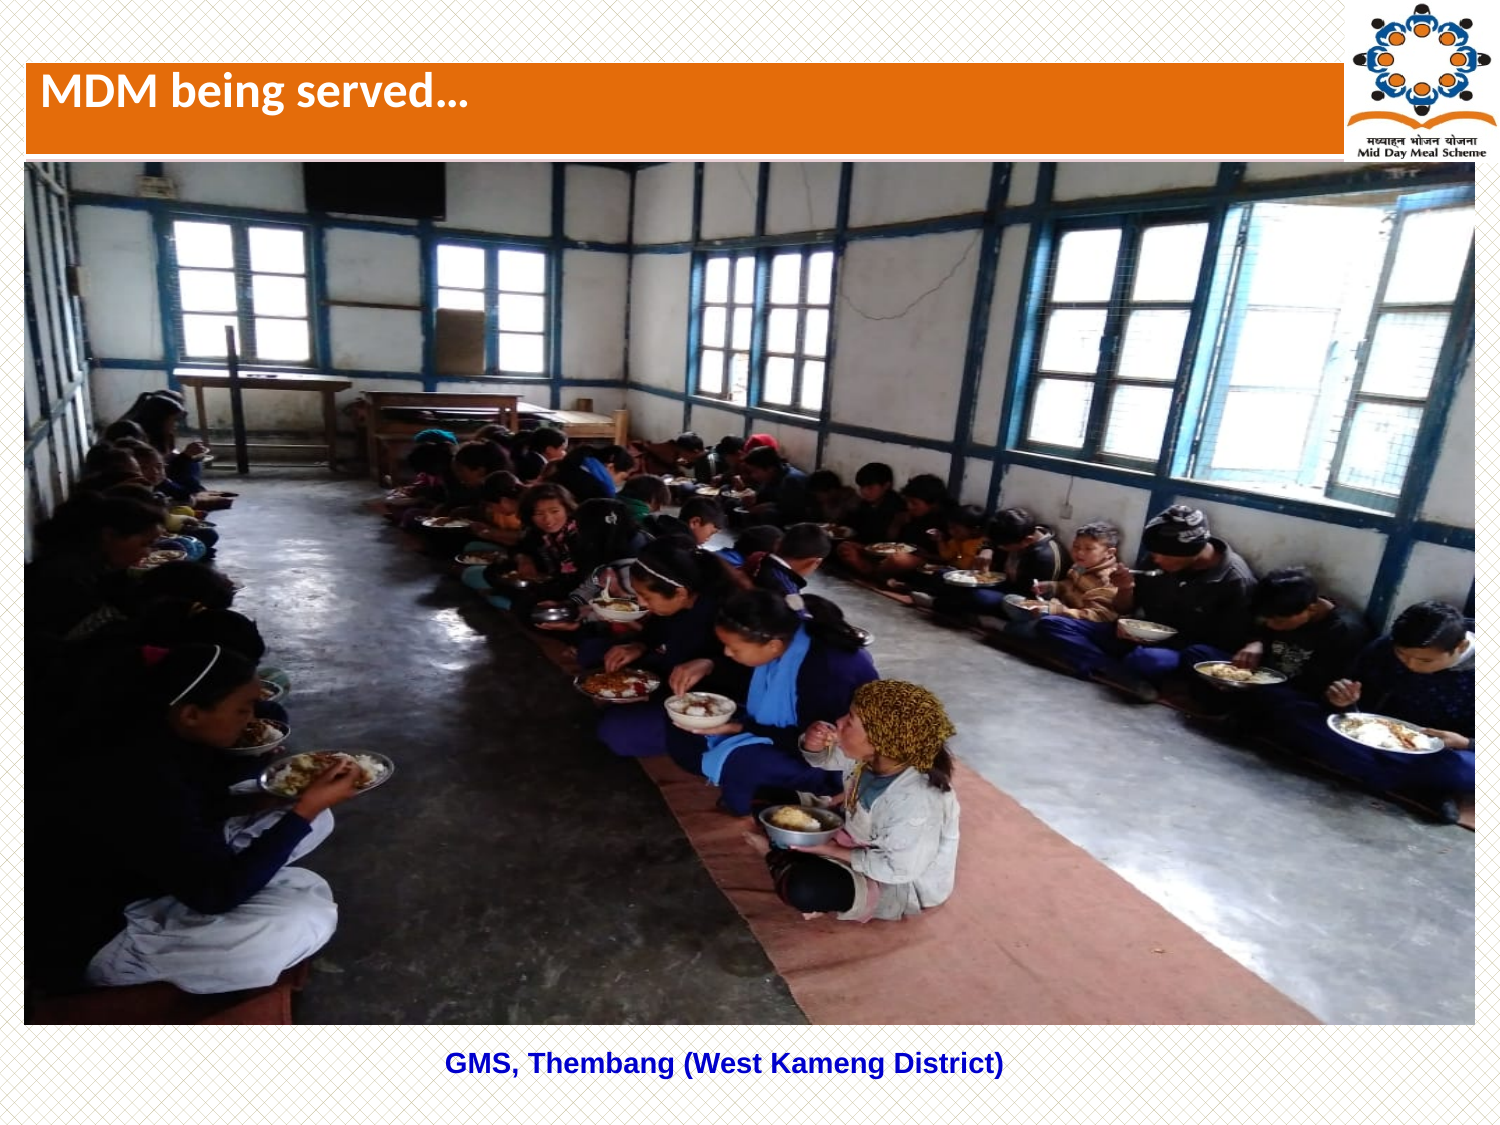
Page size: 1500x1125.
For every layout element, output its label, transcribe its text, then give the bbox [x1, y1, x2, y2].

text_box GMS, Thembang (West Kameng District) [87, 1037, 1363, 1088]
table_header MDM being served… [26, 63, 1339, 154]
picture [24, 0, 1500, 1026]
